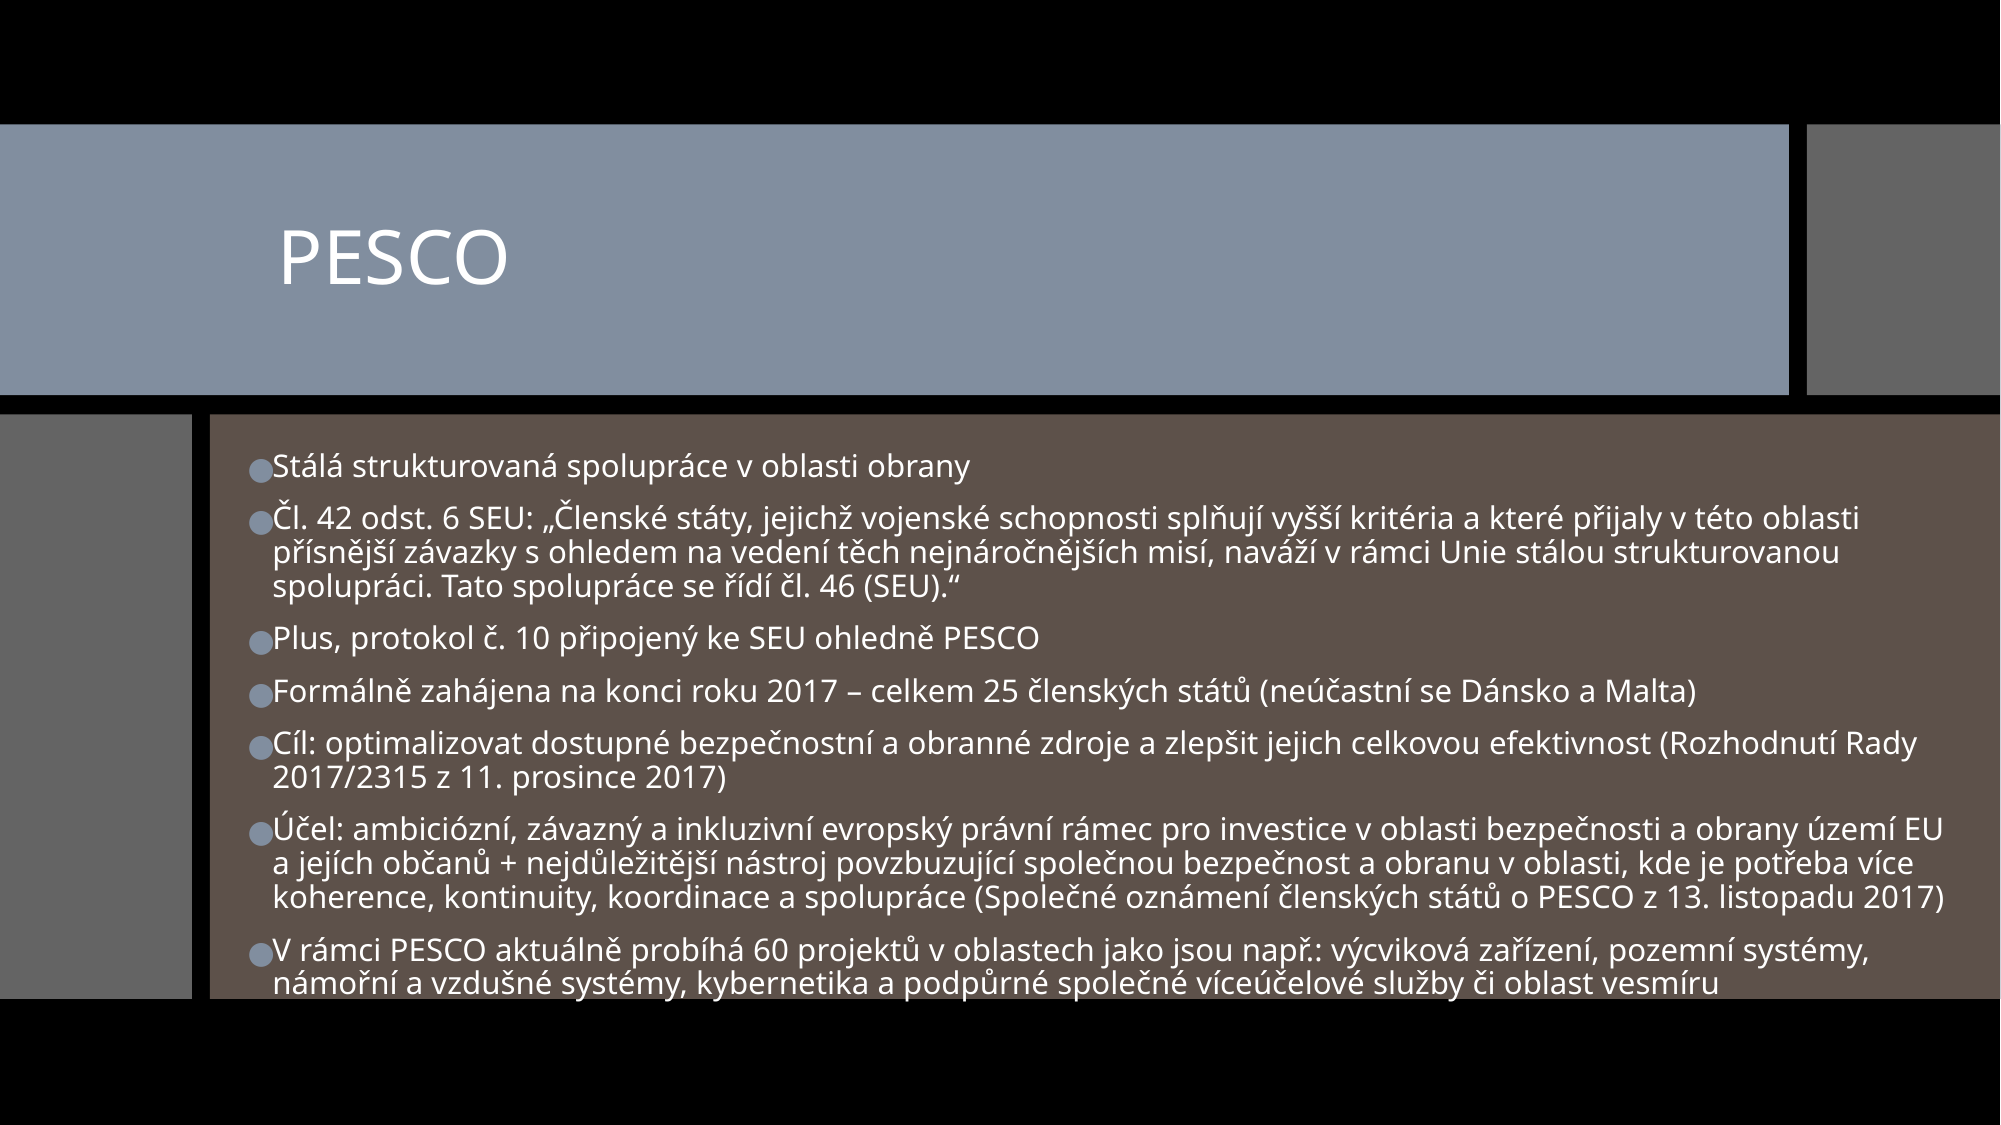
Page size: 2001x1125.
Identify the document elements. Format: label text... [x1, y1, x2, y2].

list Stálá strukturovaná spolupráce v oblasti obrany Čl. 42 odst. 6 SEU: „Členské státy, jejichž vojenské schopnosti splňují vyšší kritéria a které přijaly v této oblasti přísnější závazky s ohledem na vedení těch nejnáročnějších misí, naváží v rámci Unie stálou strukturovanou spolupráci. Tato spolupráce se řídí čl. 46 (SEU).“ Plus, protokol č. 10 připojený ke SEU ohledně PESCO Formálně zahájena na konci roku 2017 – celkem 25 členských států (neúčastní se Dánsko a Malta) Cíl: optimalizovat dostupné bezpečnostní a obranné zdroje a zlepšit jejich celkovou efektivnost (Rozhodnutí Rady 2017/2315 z 11. prosince 2017) Účel: ambiciózní, závazný a inkluzivní evropský právní rámec pro investice v oblasti bezpečnosti a obrany území EU a jejích občanů + nejdůležitější nástroj povzbuzující společnou bezpečnost a obranu v oblasti, kde je potřeba více koherence, kontinuity, koordinace a spolupráce (Společné oznámení členských států o PESCO z 13. listopadu 2017) V rámci PESCO aktuálně probíhá 60 projektů v oblastech jako jsou např.: výcviková zařízení, pozemní systémy, námořní a vzdušné systémy, kybernetika a podpůrné společné víceúčelové služby či oblast vesmíru [231, 442, 1975, 1031]
title PESCO [262, 178, 1737, 343]
text_box [1806, 124, 2000, 396]
text_box [0, 414, 192, 999]
text_box [0, 124, 1789, 396]
text_box [209, 414, 2000, 999]
text_box [0, 0, 2000, 1125]
